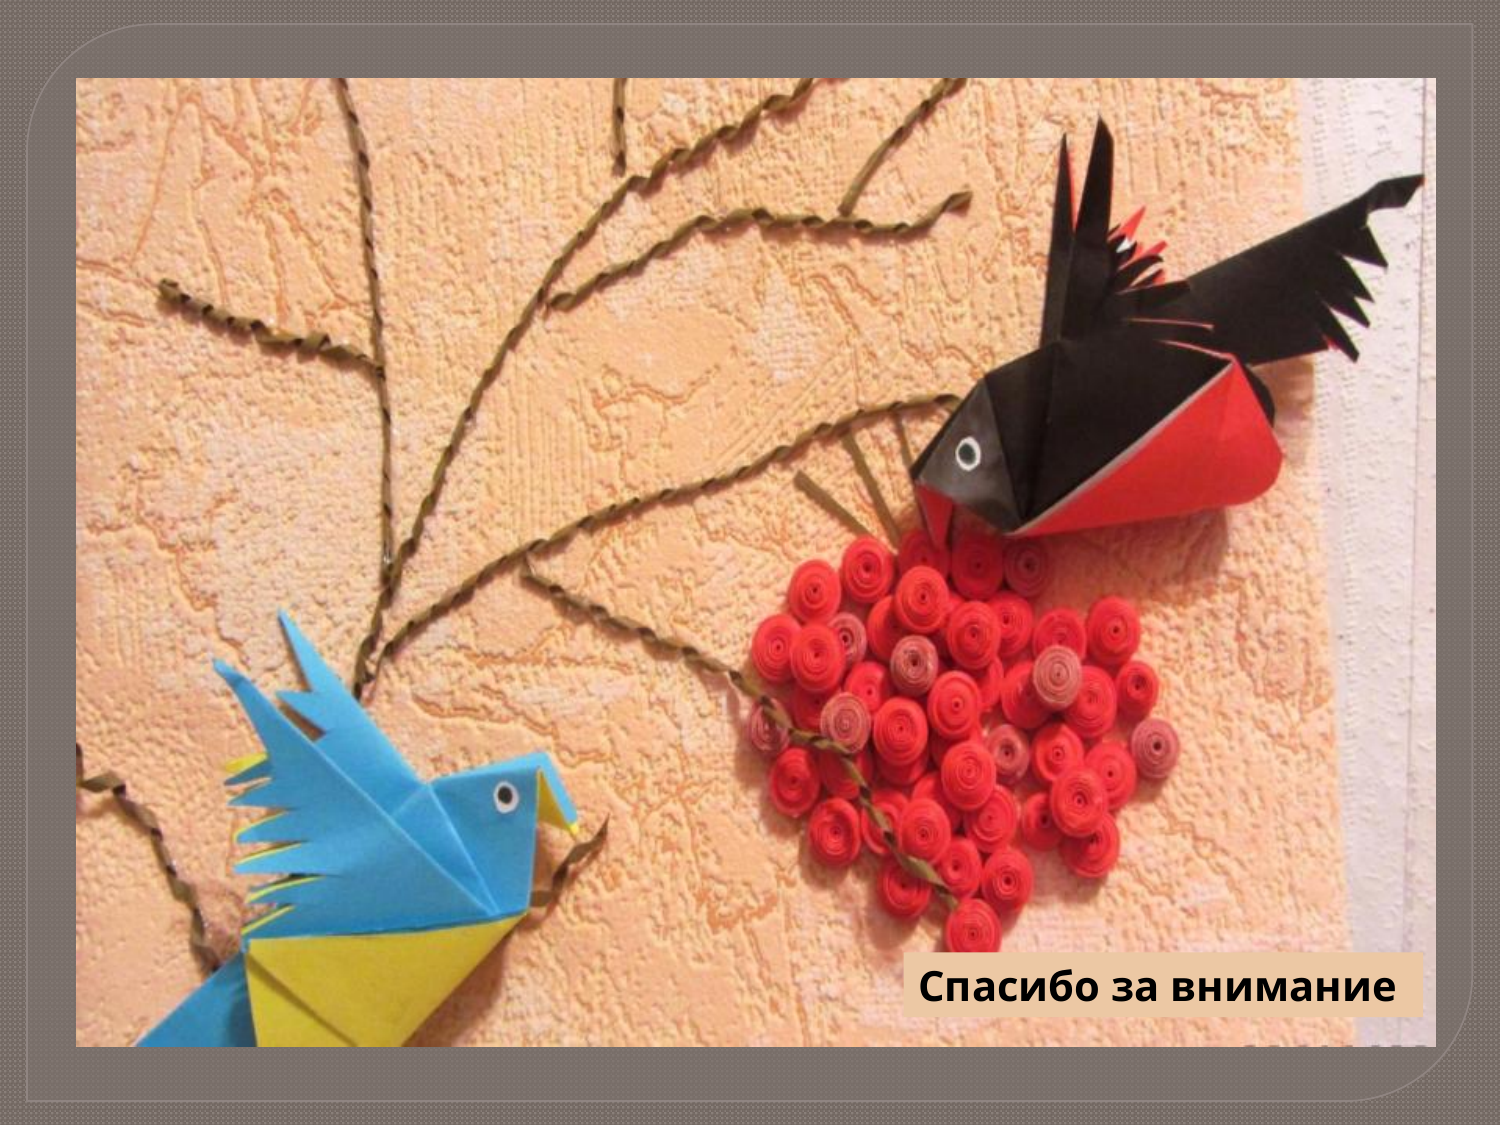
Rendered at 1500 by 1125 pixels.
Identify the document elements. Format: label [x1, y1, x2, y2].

picture [76, 77, 1436, 1047]
